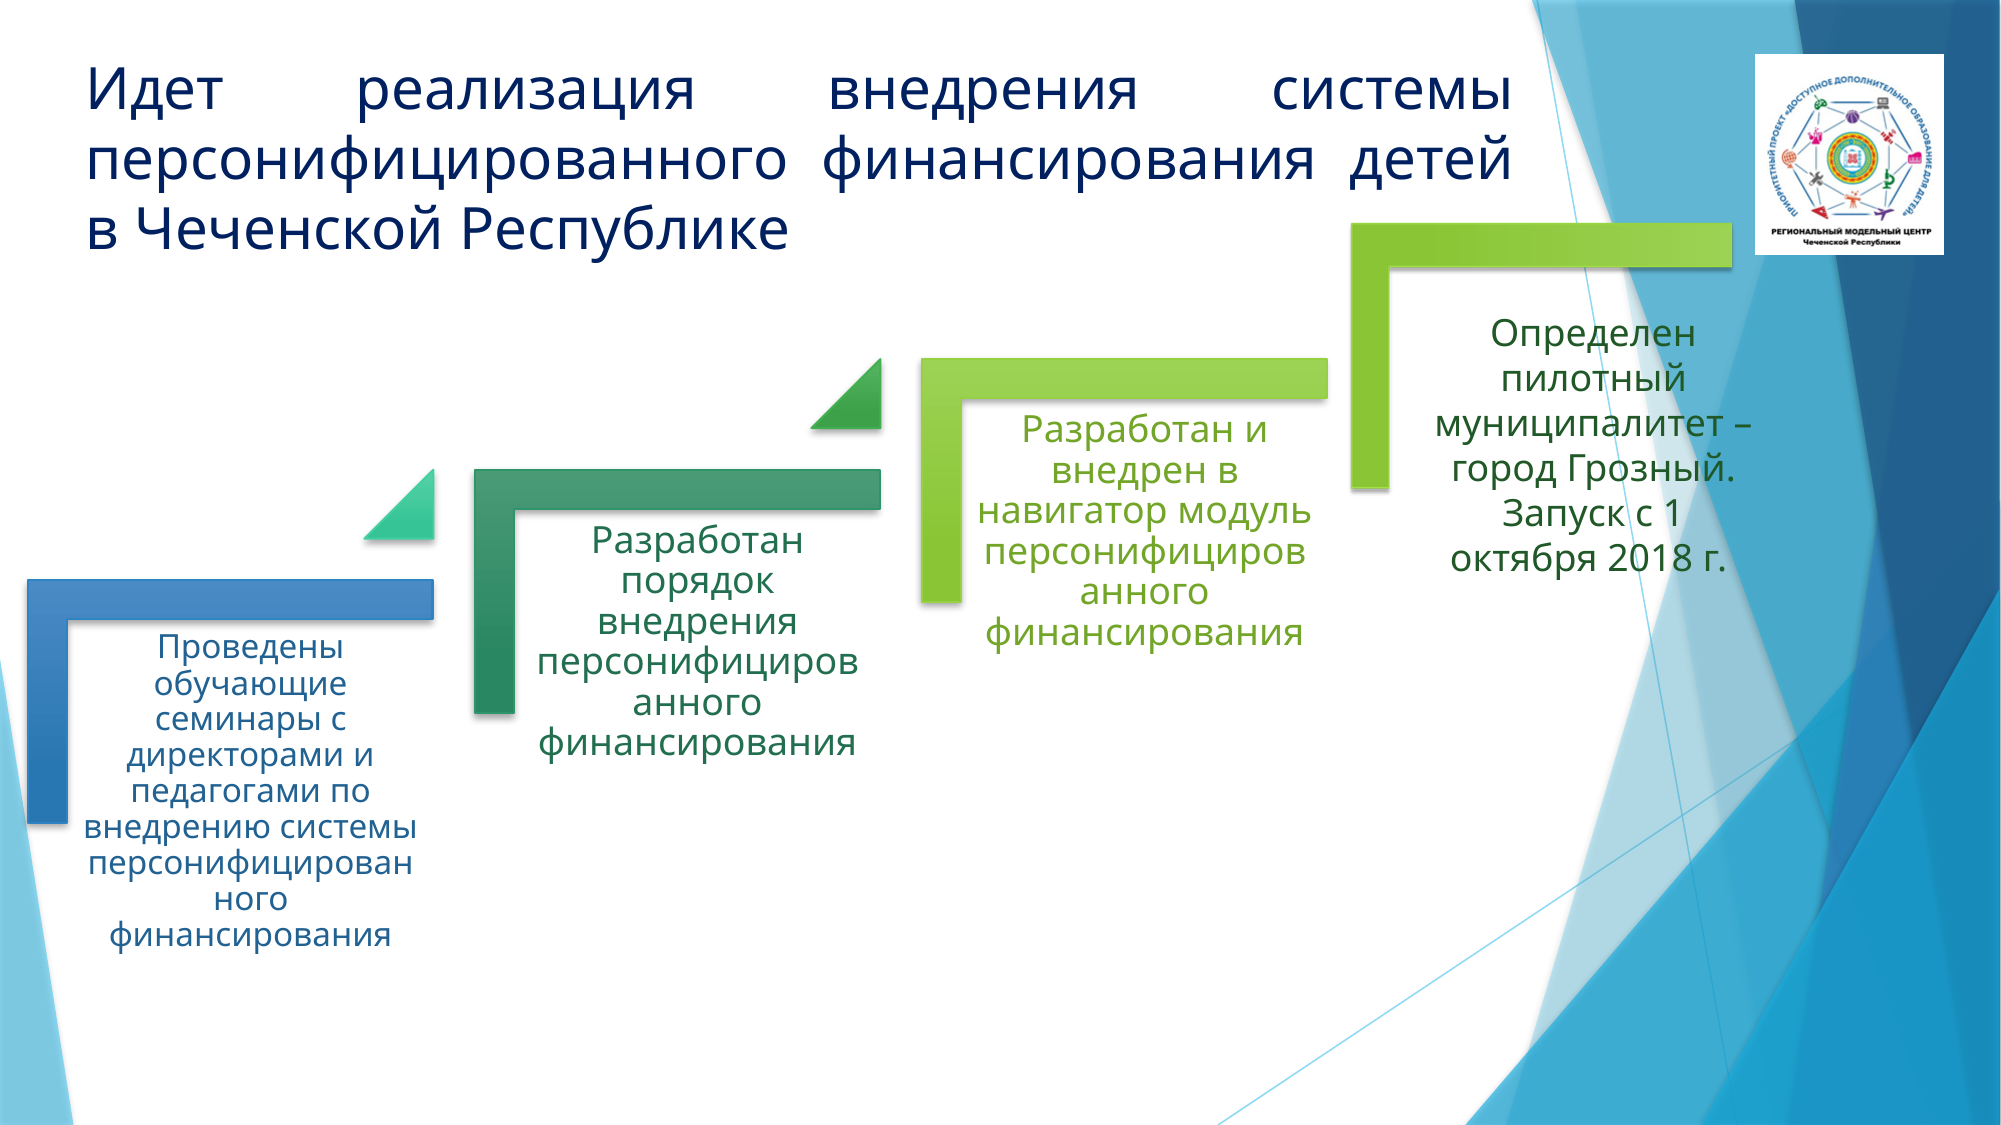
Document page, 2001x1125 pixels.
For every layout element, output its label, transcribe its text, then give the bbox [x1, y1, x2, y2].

text_box Идет реализация внедрения системы персонифицированного финансирования детей в Чеченской Республике [70, 43, 1529, 269]
picture [1754, 54, 1944, 256]
picture [1345, 220, 1739, 502]
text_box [26, 220, 1329, 1080]
text_box Определен пилотный муниципалитет – город Грозный. Запуск с 1 октября 2018 г. [1414, 301, 1773, 587]
